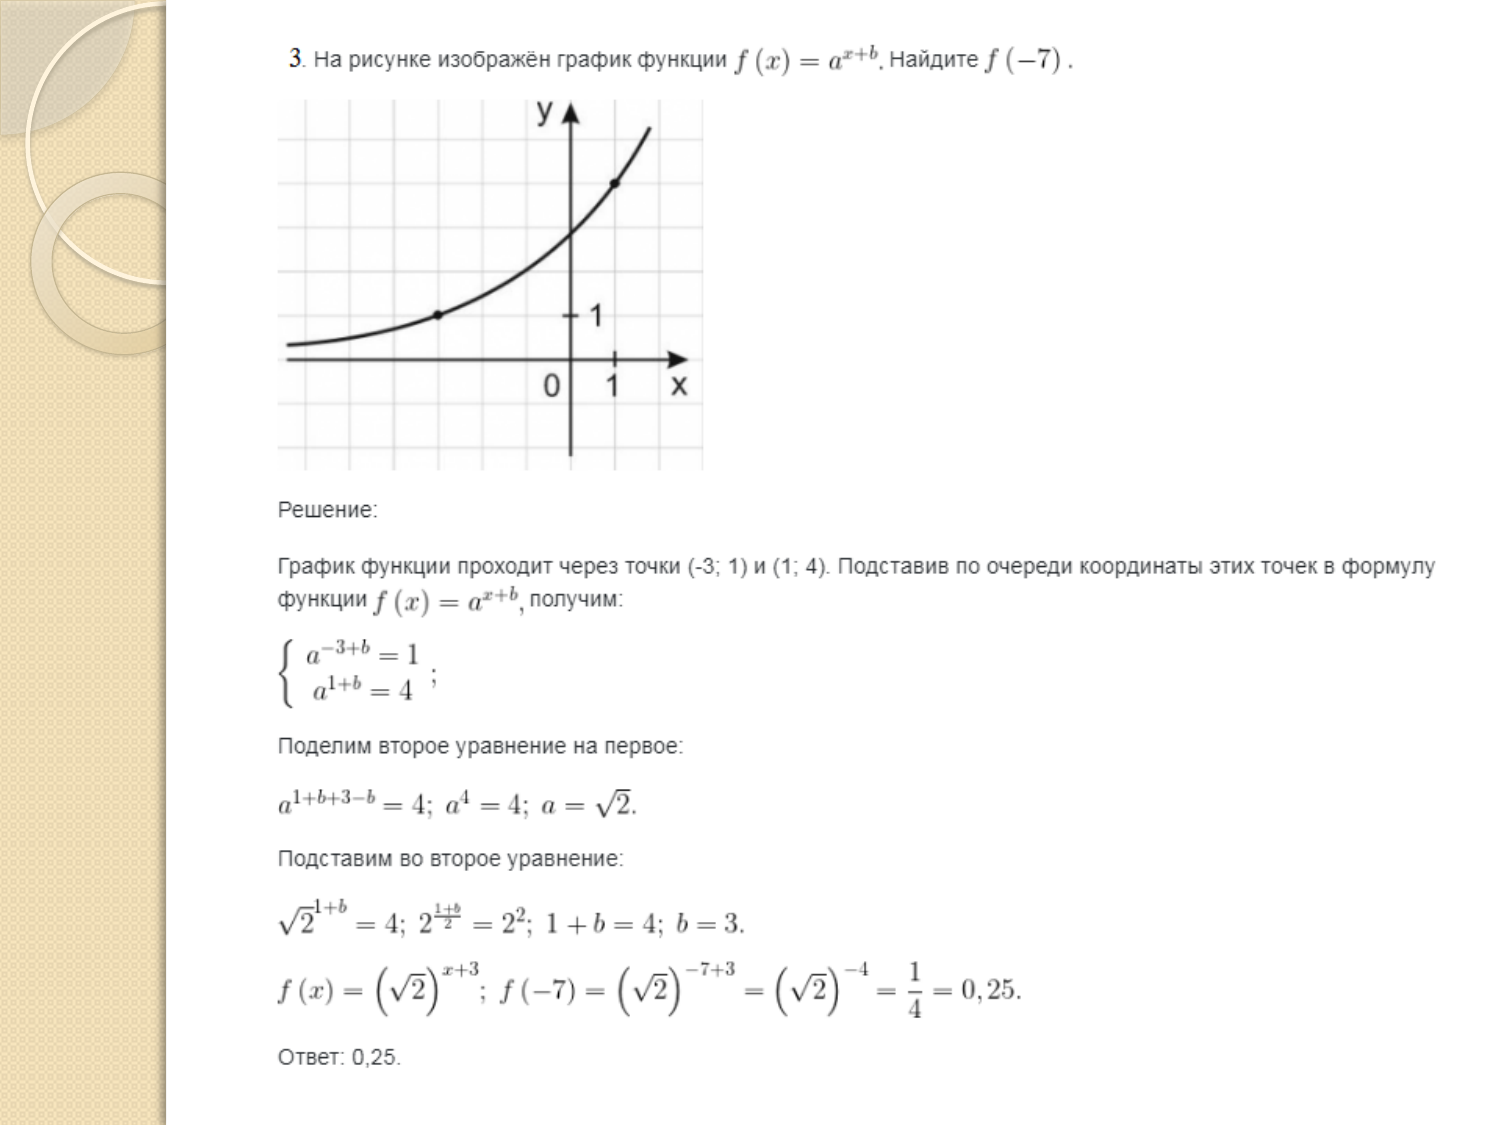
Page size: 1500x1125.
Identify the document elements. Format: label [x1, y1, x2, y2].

picture [253, 39, 1448, 1079]
